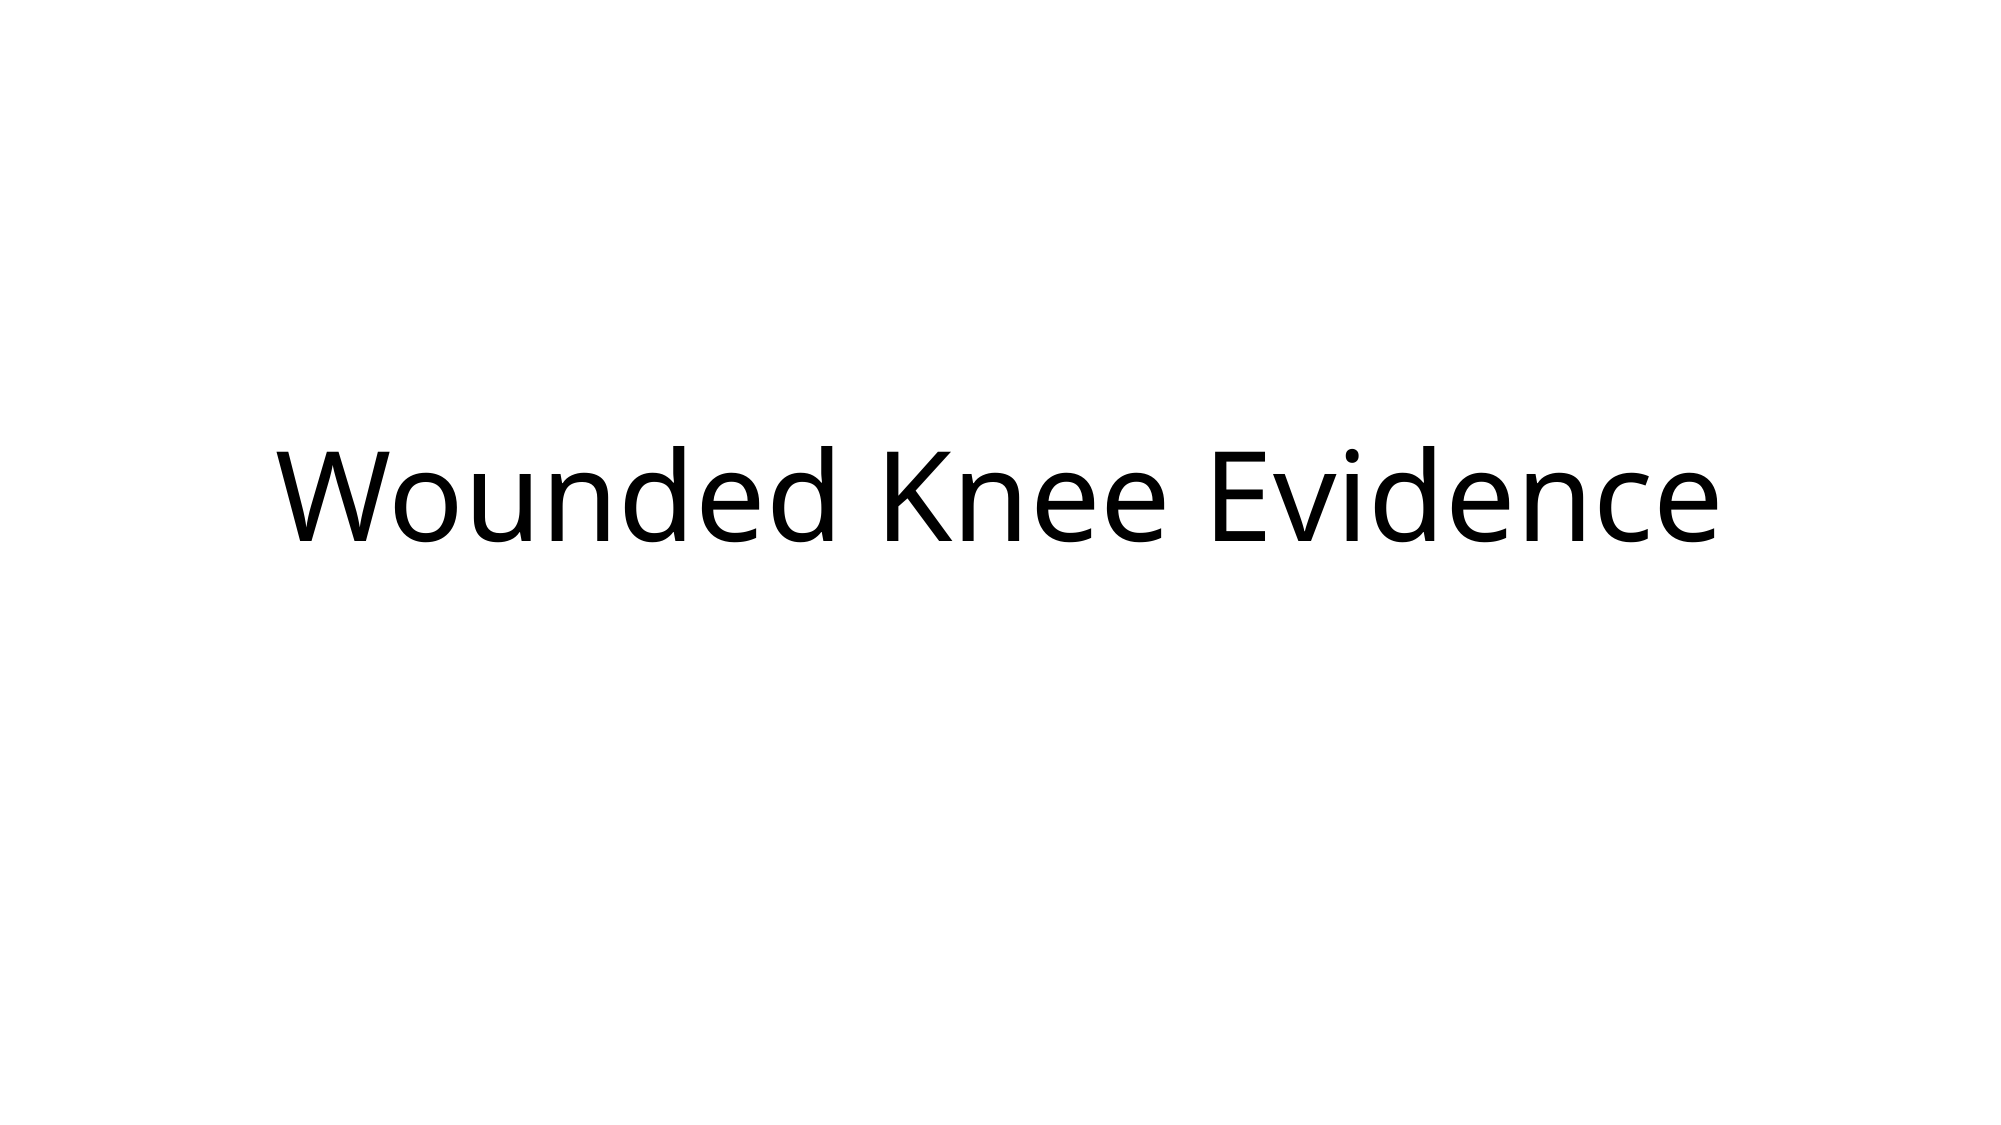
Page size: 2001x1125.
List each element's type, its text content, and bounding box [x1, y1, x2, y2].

title Wounded Knee Evidence [249, 184, 1750, 576]
